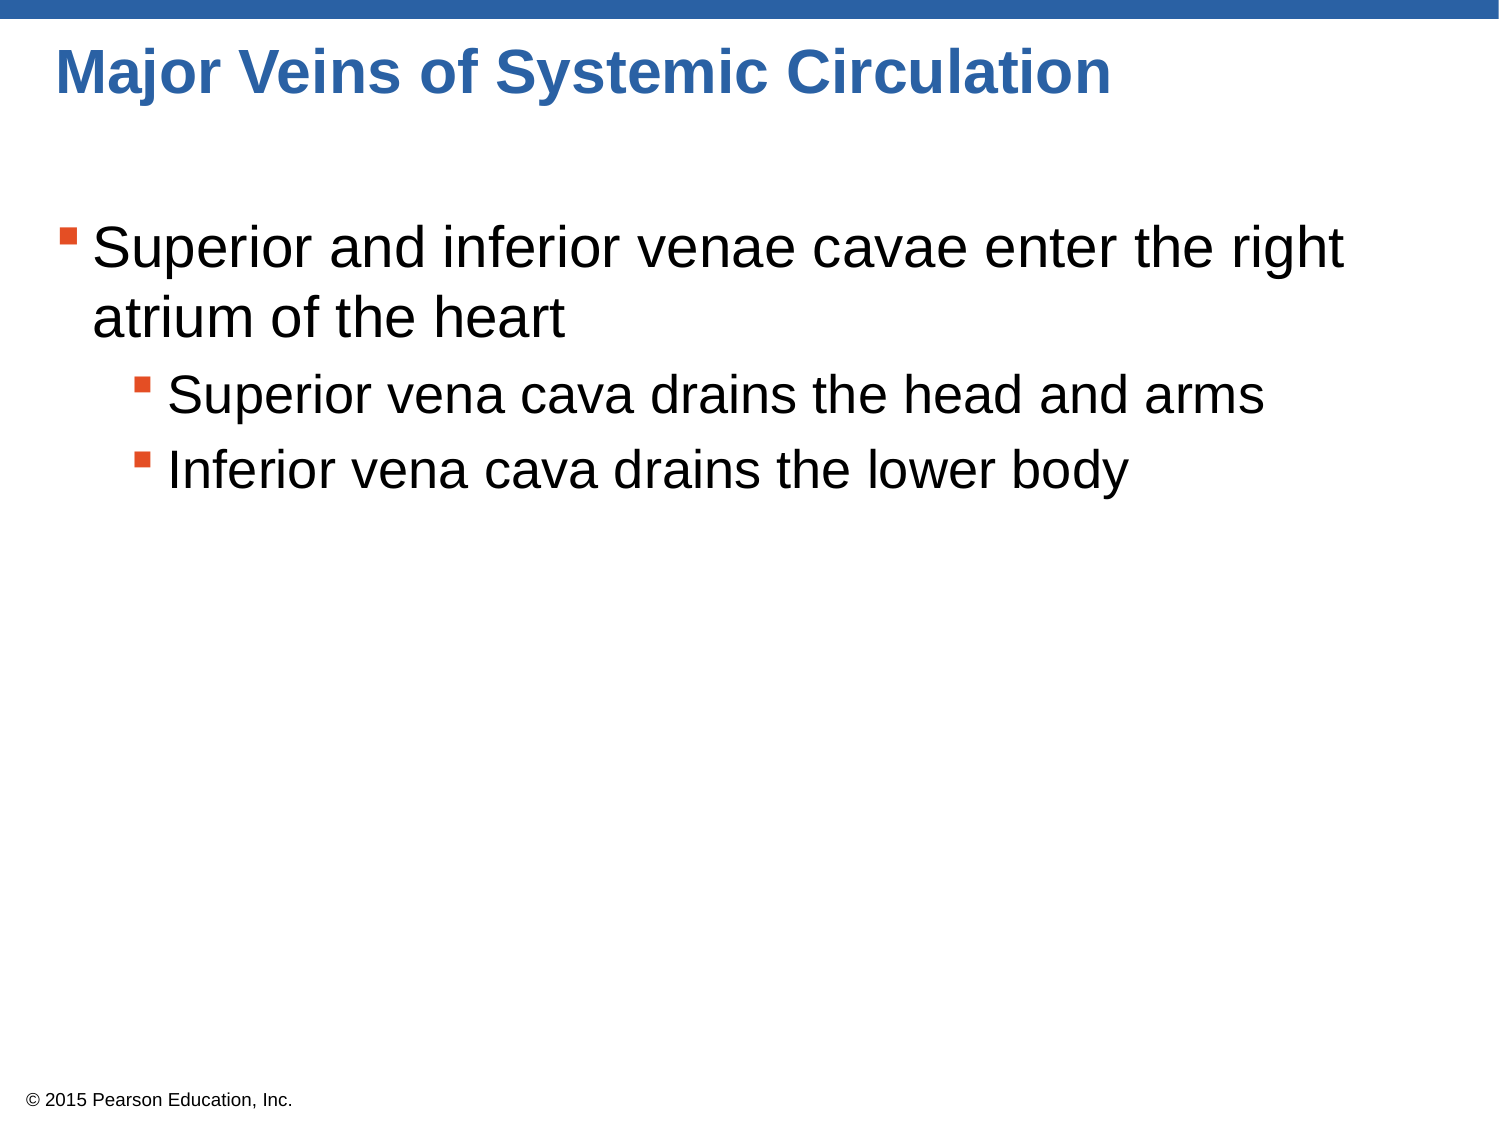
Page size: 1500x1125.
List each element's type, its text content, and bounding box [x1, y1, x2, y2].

title Major Veins of Systemic Circulation [40, 31, 1460, 189]
list Superior and inferior venae cavae enter the right atrium of the heart Superior vena cava drains the head and arms Inferior vena cava drains the lower body [40, 201, 1460, 1060]
footer © 2015 Pearson Education, Inc. [11, 1077, 518, 1121]
